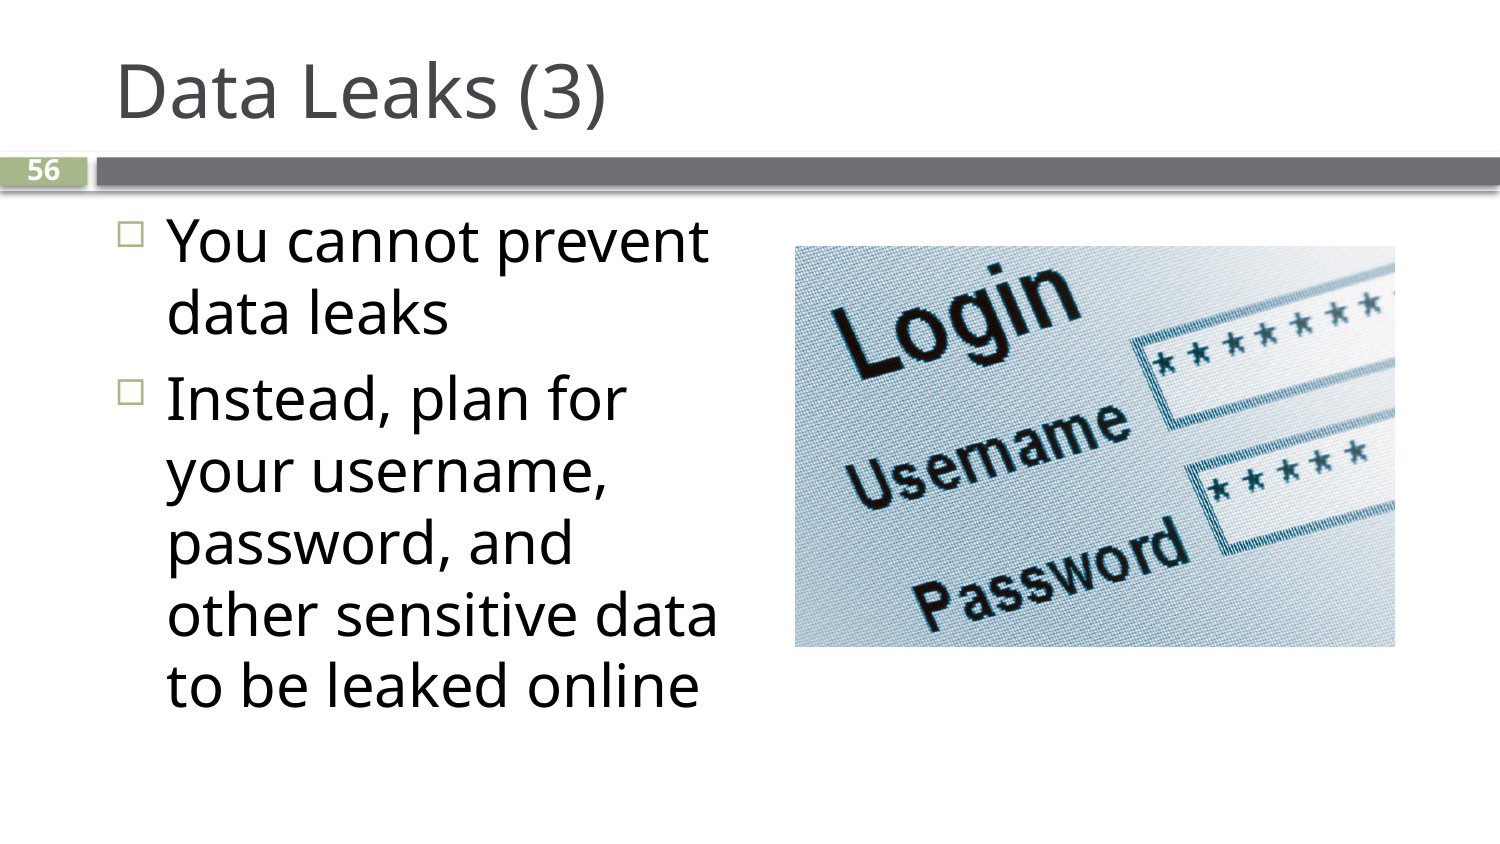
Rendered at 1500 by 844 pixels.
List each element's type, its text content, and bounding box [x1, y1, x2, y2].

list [794, 246, 1396, 648]
title Data Leaks (3) [99, 28, 1438, 150]
slide_number 56 [0, 156, 88, 187]
list You cannot prevent data leaks Instead, plan for your username, password, and other sensitive data to be leaked online [99, 195, 738, 759]
